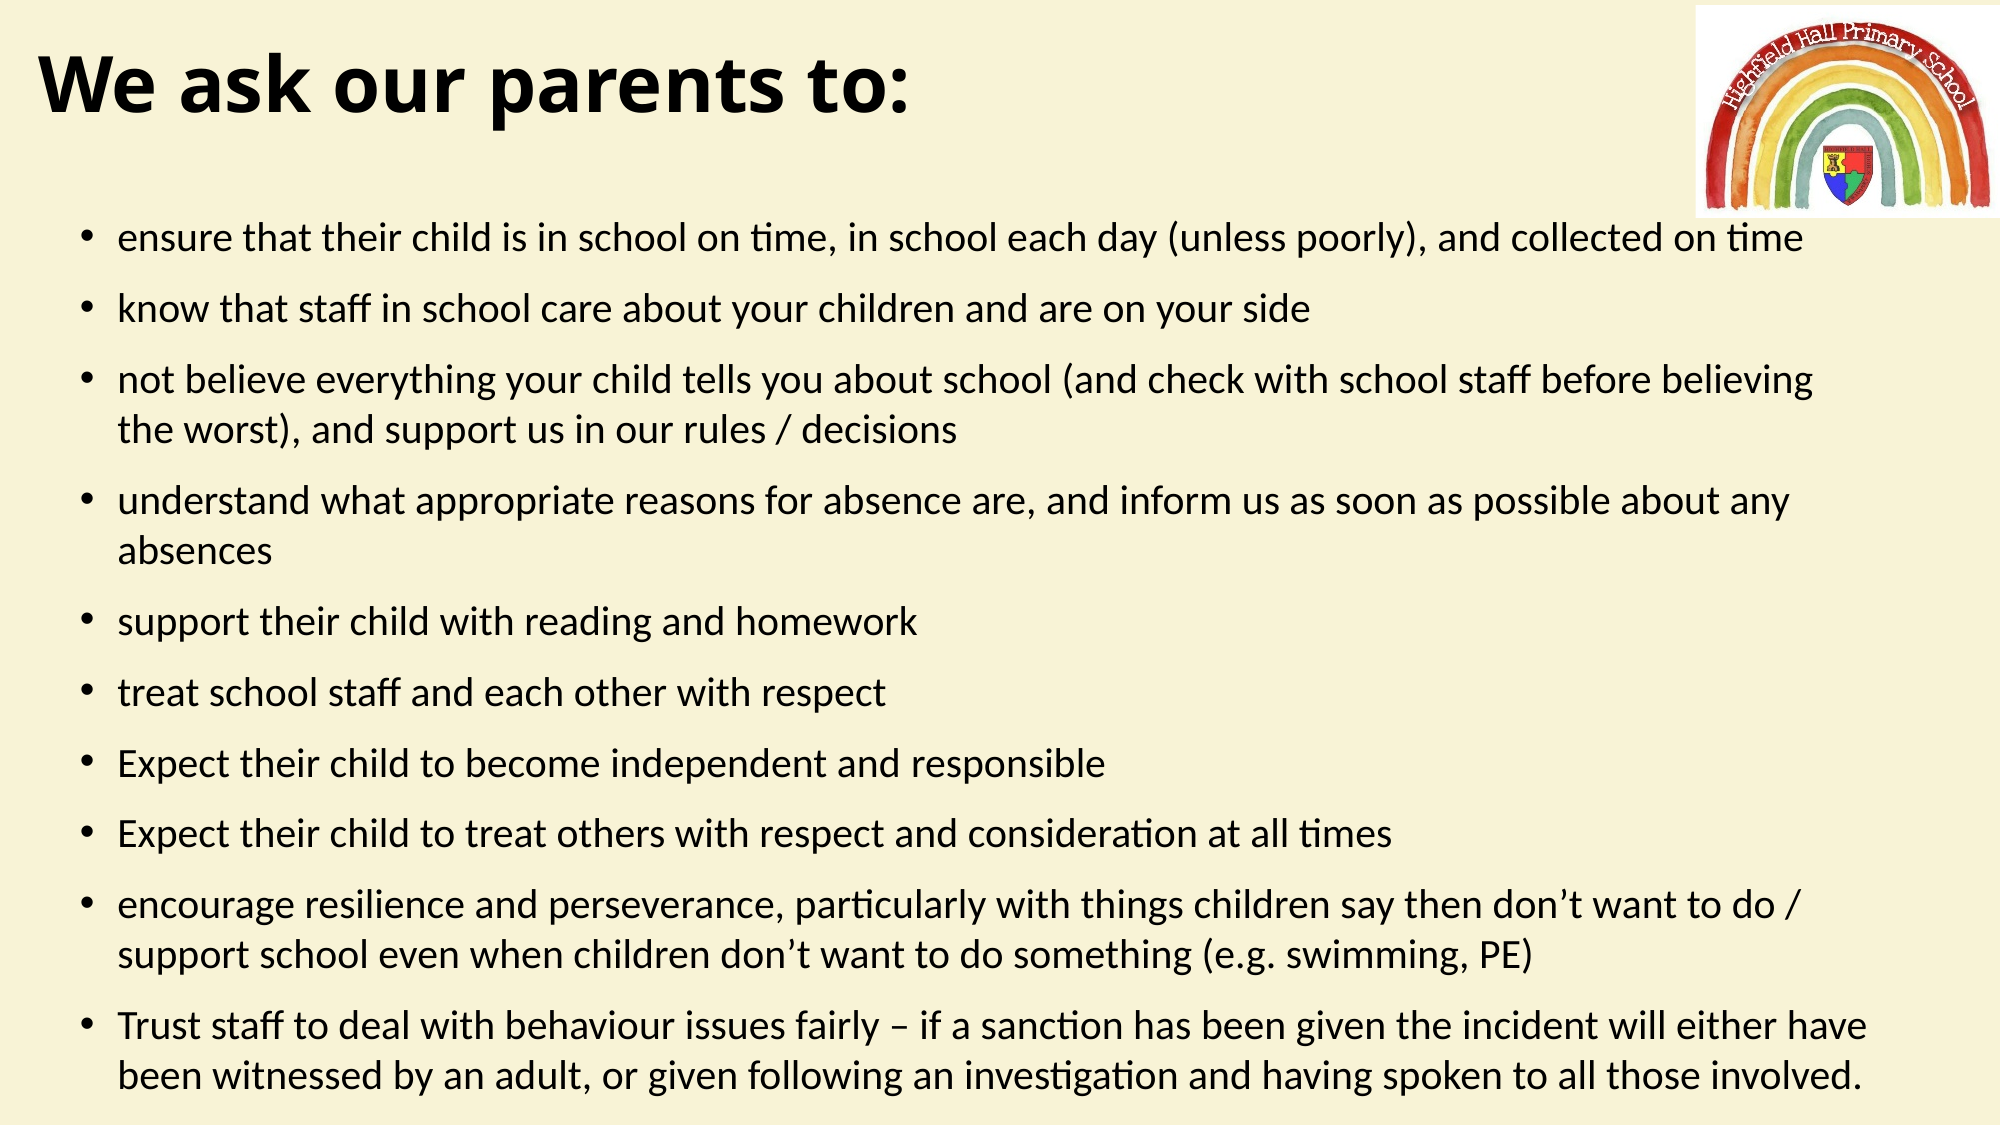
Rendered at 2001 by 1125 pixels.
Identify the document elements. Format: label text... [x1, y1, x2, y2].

list ensure that their child is in school on time, in school each day (unless poorly), and collected on time know that staff in school care about your children and are on your side not believe everything your child tells you about school (and check with school staff before believing the worst), and support us in our rules / decisions understand what appropriate reasons for absence are, and inform us as soon as possible about any absences support their child with reading and homework treat school staff and each other with respect Expect their child to become independent and responsible Expect their child to treat others with respect and consideration at all times encourage resilience and perseverance, particularly with things children say then don’t want to do / support school even when children don’t want to do something (e.g. swimming, PE) Trust staff to deal with behaviour issues fairly – if a sanction has been given the incident will either have been witnessed by an adult, or given following an investigation and having spoken to all those involved. [64, 202, 1893, 1032]
picture [1695, 5, 2000, 218]
title We ask our parents to: [23, 27, 1695, 137]
